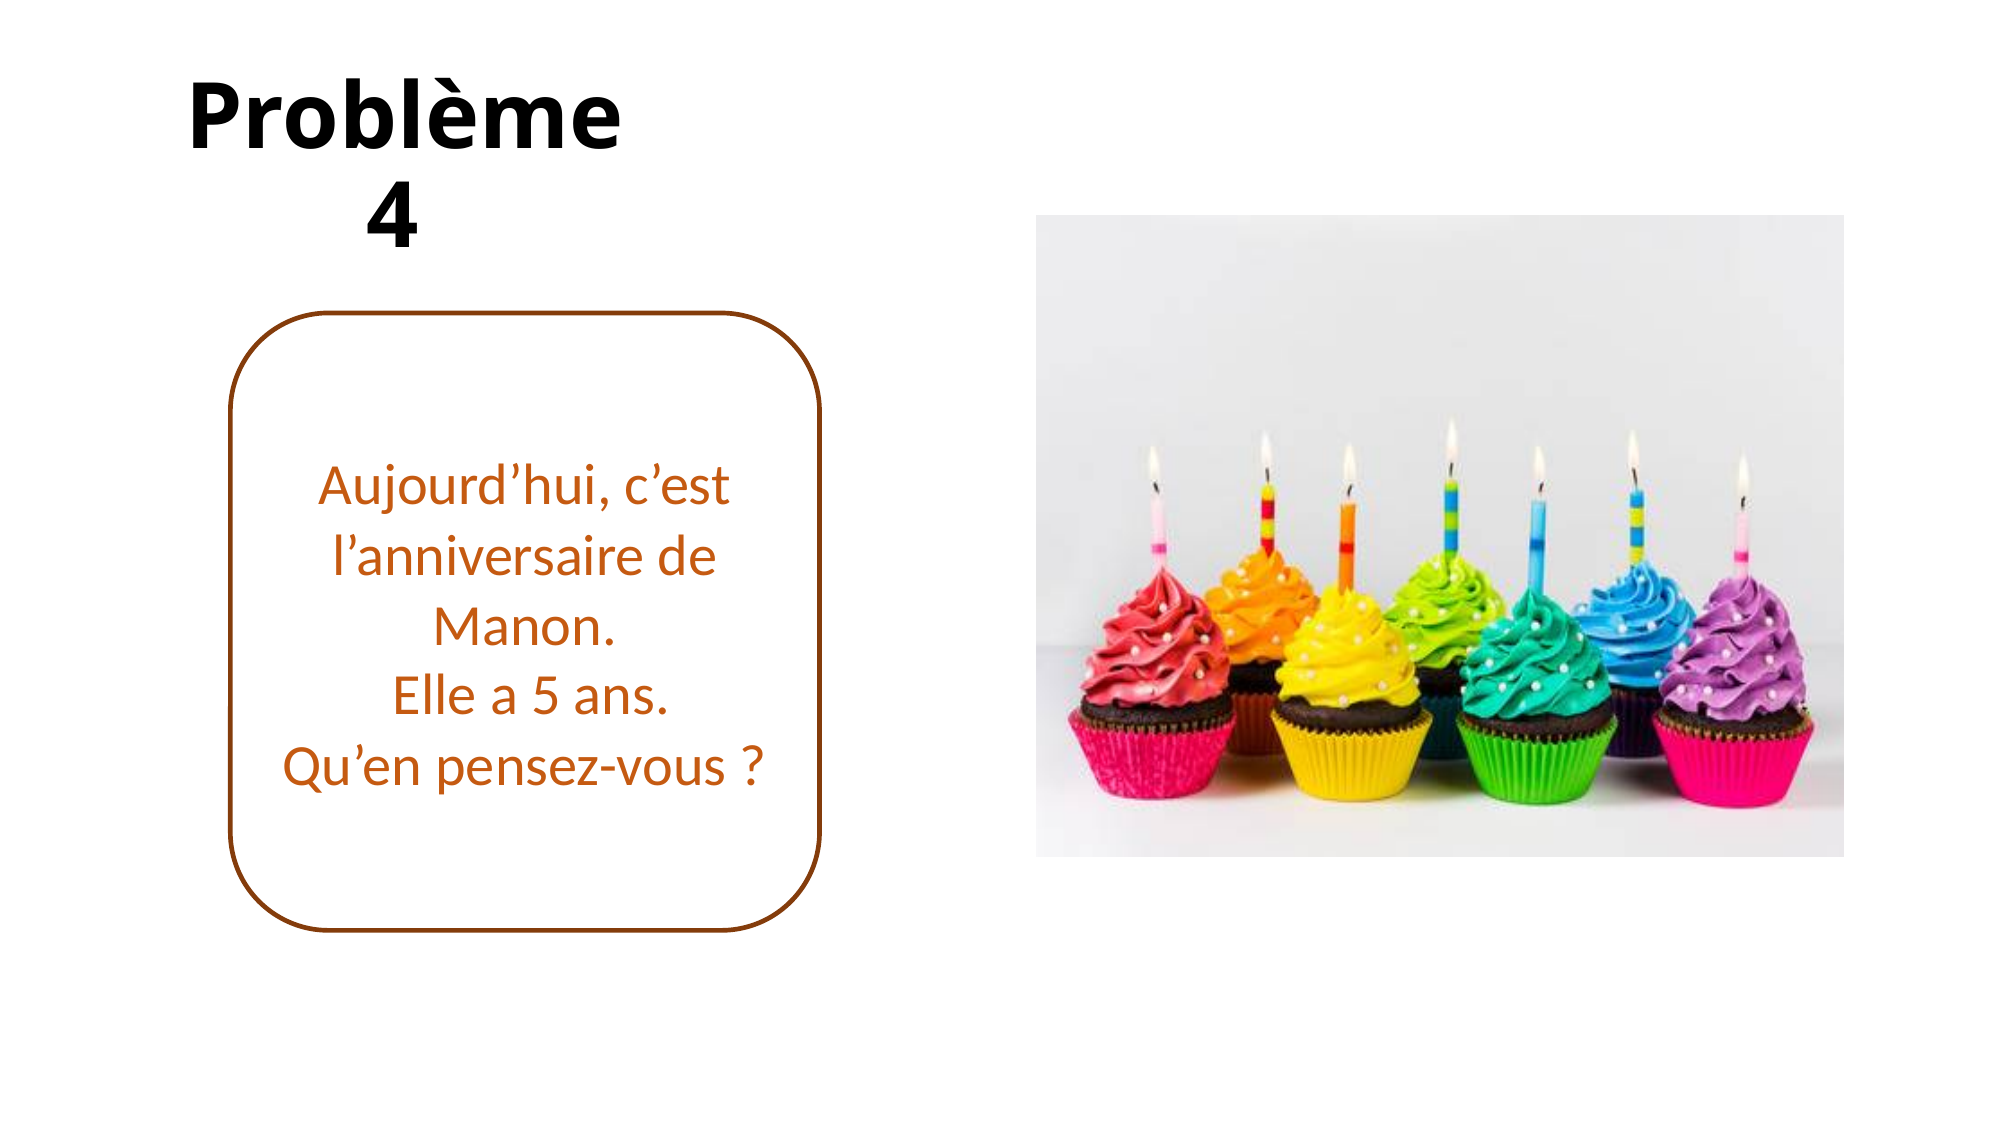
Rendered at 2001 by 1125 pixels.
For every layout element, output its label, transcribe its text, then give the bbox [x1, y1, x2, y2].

title Problème 4 [137, 59, 672, 278]
text_box Aujourd’hui, c’est l’anniversaire de Manon. Elle a 5 ans. Qu’en pensez-vous ? [229, 311, 821, 932]
picture [1036, 215, 1844, 857]
